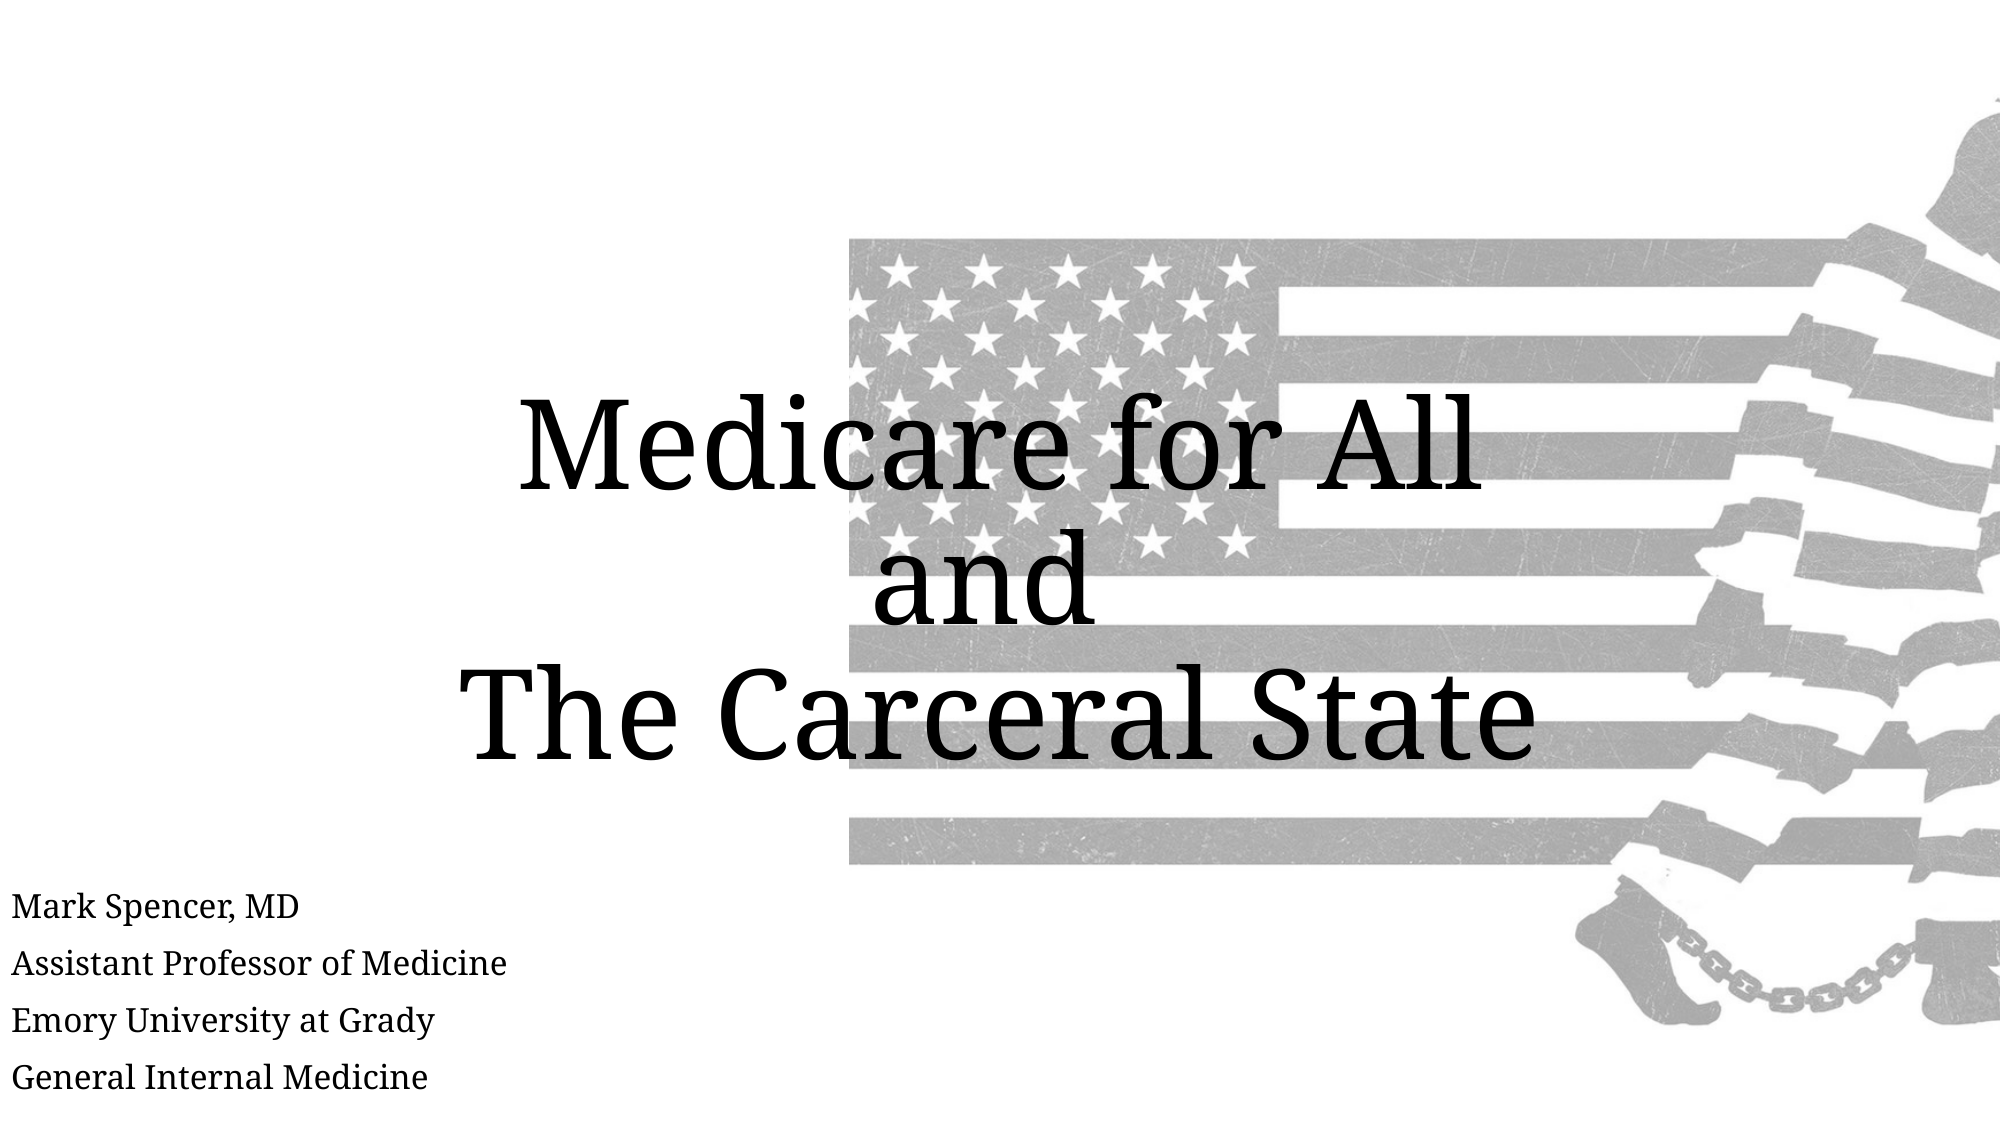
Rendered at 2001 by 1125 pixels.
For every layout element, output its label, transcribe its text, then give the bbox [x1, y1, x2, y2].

subtitle Mark Spencer, MD Assistant Professor of Medicine Emory University at Grady General Internal Medicine [0, 882, 550, 1125]
picture [849, 0, 2000, 1125]
title Medicare for All and The Carceral State [424, 330, 849, 795]
